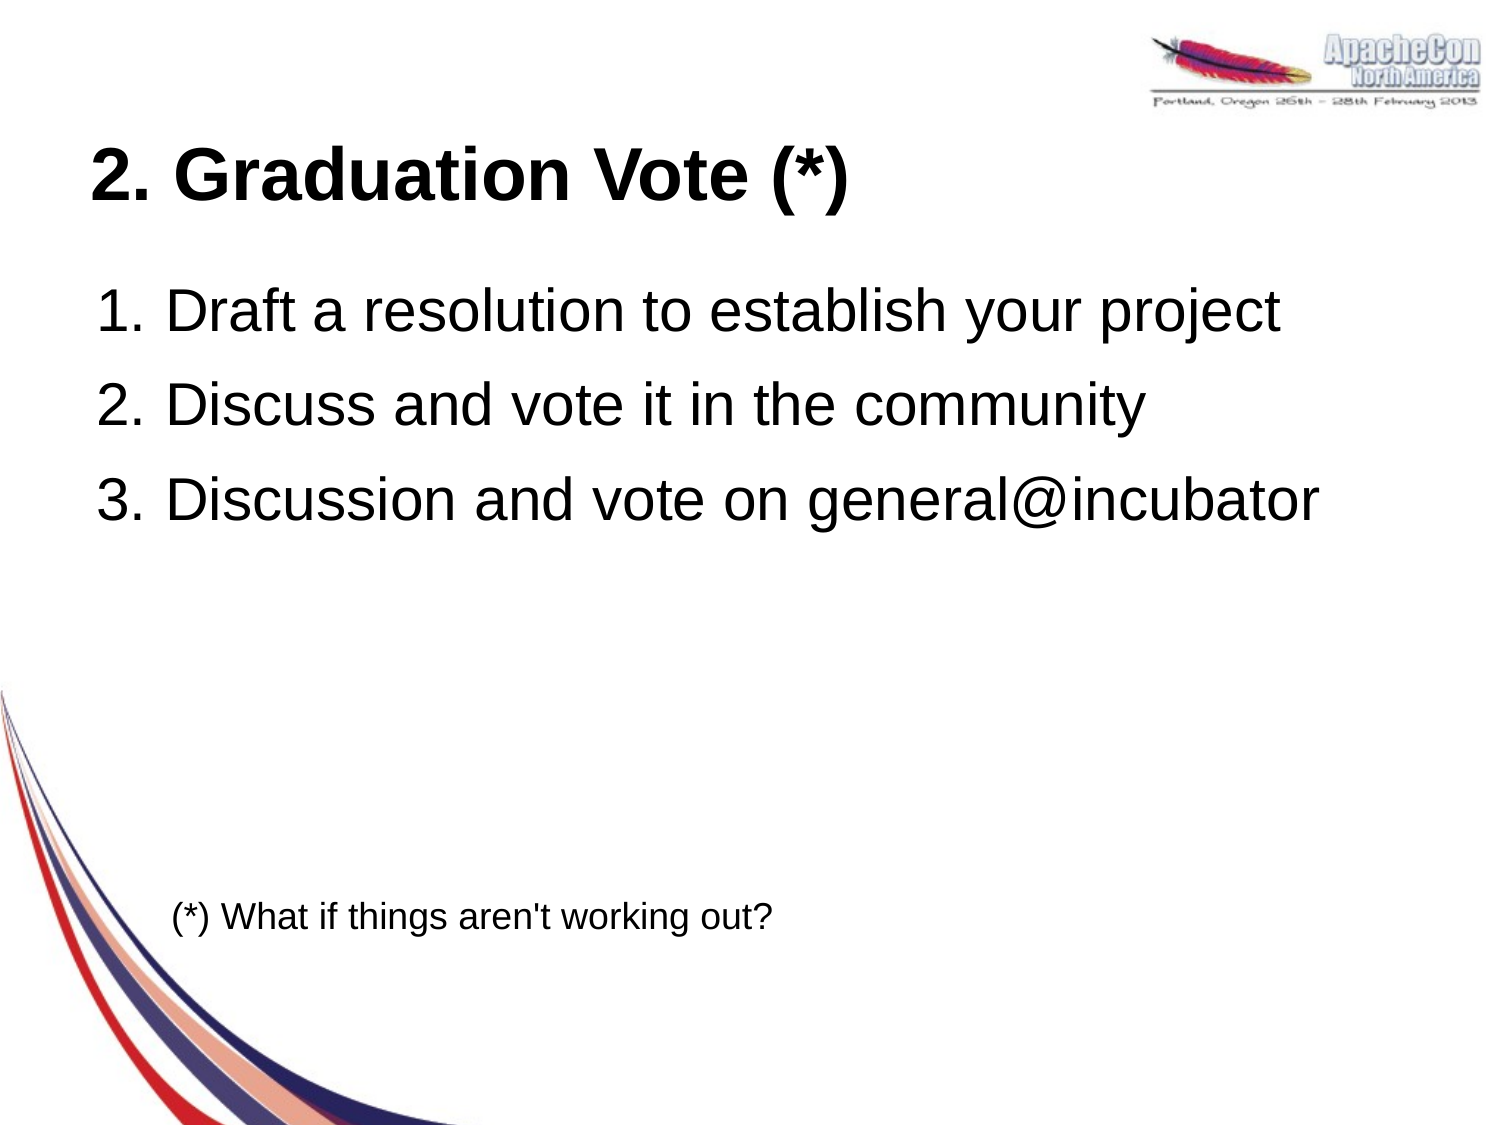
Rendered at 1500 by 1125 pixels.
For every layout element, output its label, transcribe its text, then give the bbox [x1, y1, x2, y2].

text_box (*) What if things aren't working out? [156, 877, 1475, 973]
title 2. Graduation Vote (*) [75, 45, 1425, 233]
list Draft a resolution to establish your project Discuss and vote it in the community Discussion and vote on general@incubator [75, 262, 1425, 774]
picture [0, 0, 1500, 1125]
